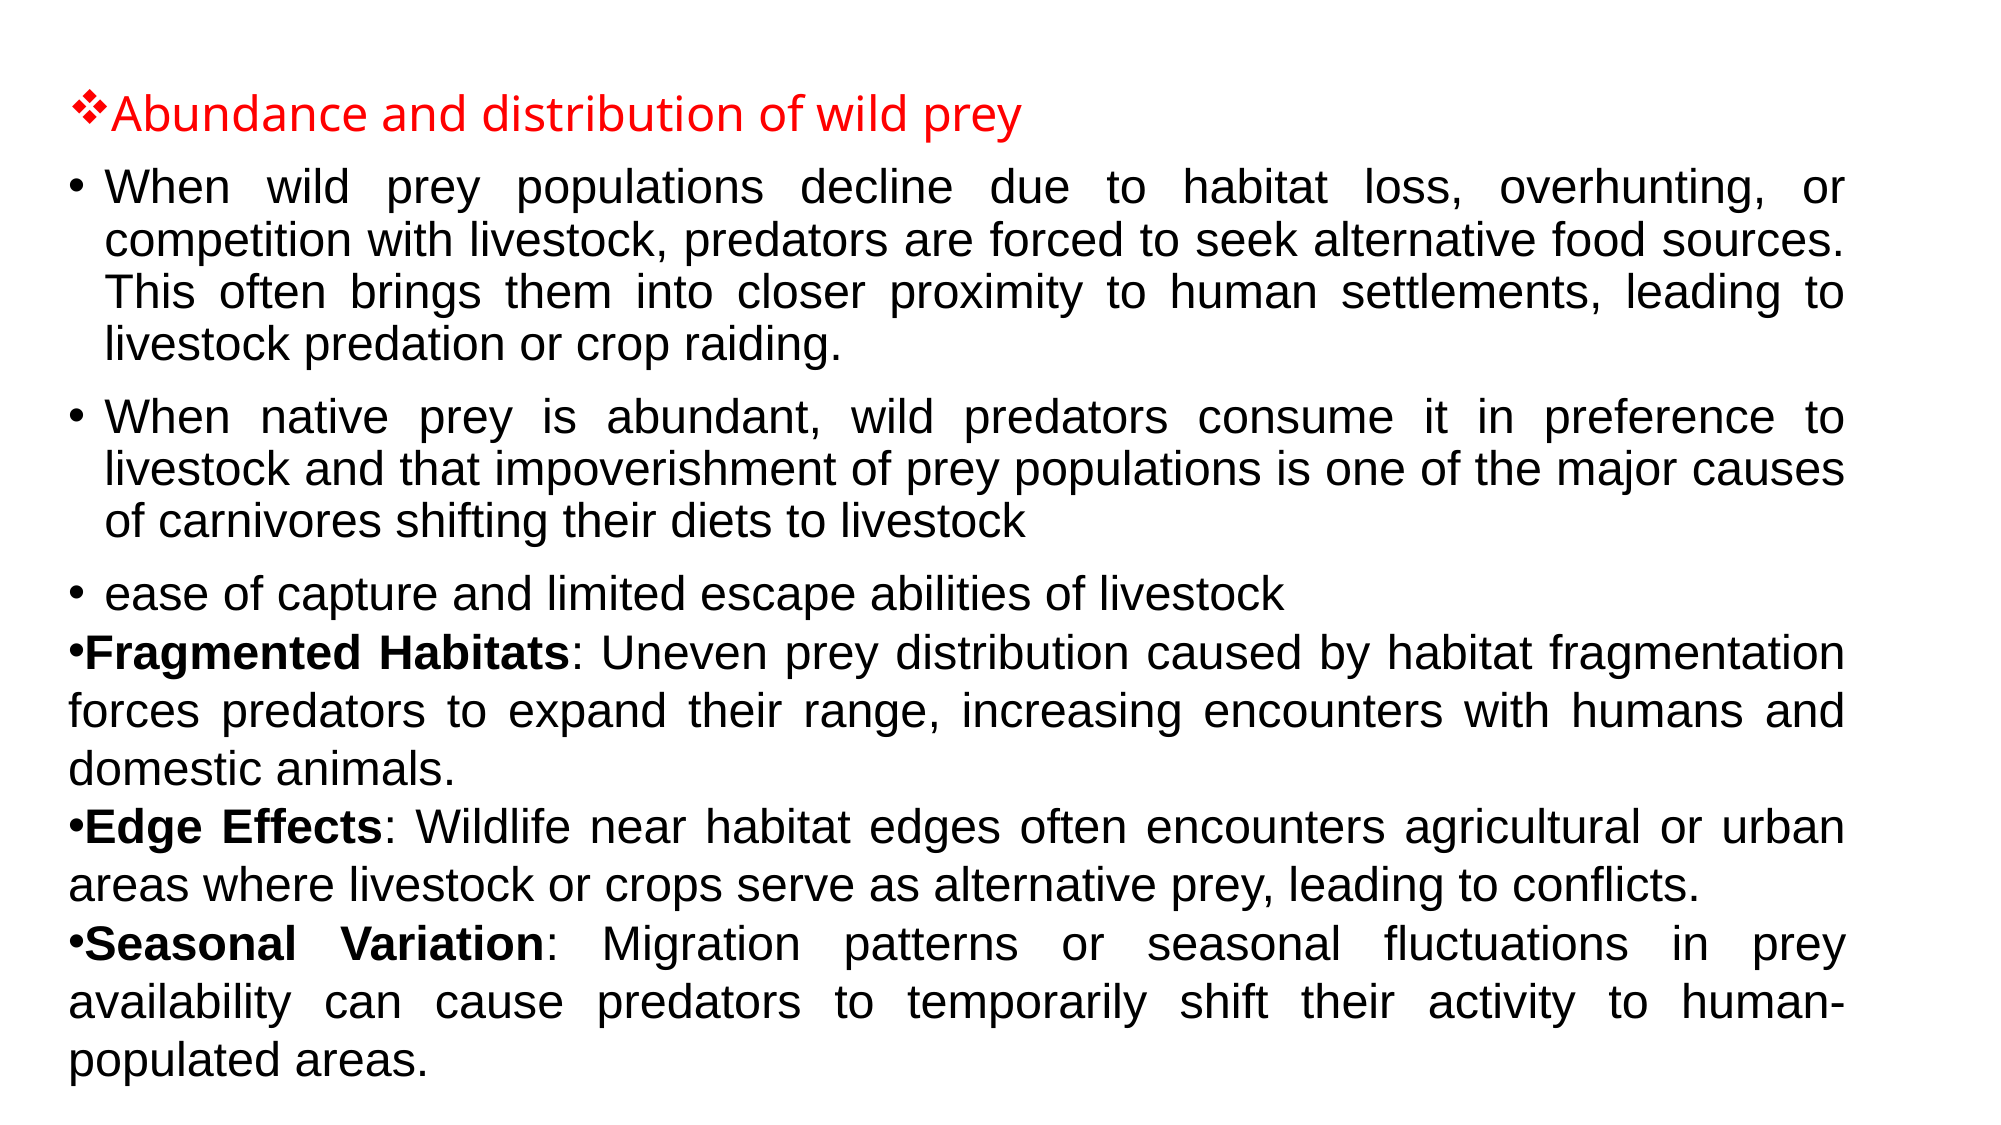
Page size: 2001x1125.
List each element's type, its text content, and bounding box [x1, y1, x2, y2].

list Abundance and distribution of wild prey When wild prey populations decline due to habitat loss, overhunting, or competition with livestock, predators are forced to seek alternative food sources. This often brings them into closer proximity to human settlements, leading to livestock predation or crop raiding. When native prey is abundant, wild predators consume it in preference to livestock and that impoverishment of prey populations is one of the major causes of carnivores shifting their diets to livestock ease of capture and limited escape abilities of livestock Fragmented Habitats: Uneven prey distribution caused by habitat fragmentation forces predators to expand their range, increasing encounters with humans and domestic animals. Edge Effects: Wildlife near habitat edges often encounters agricultural or urban areas where livestock or crops serve as alternative prey, leading to conflicts. Seasonal Variation: Migration patterns or seasonal fluctuations in prey availability can cause predators to temporarily shift their activity to human-populated areas. [53, 81, 1863, 1096]
